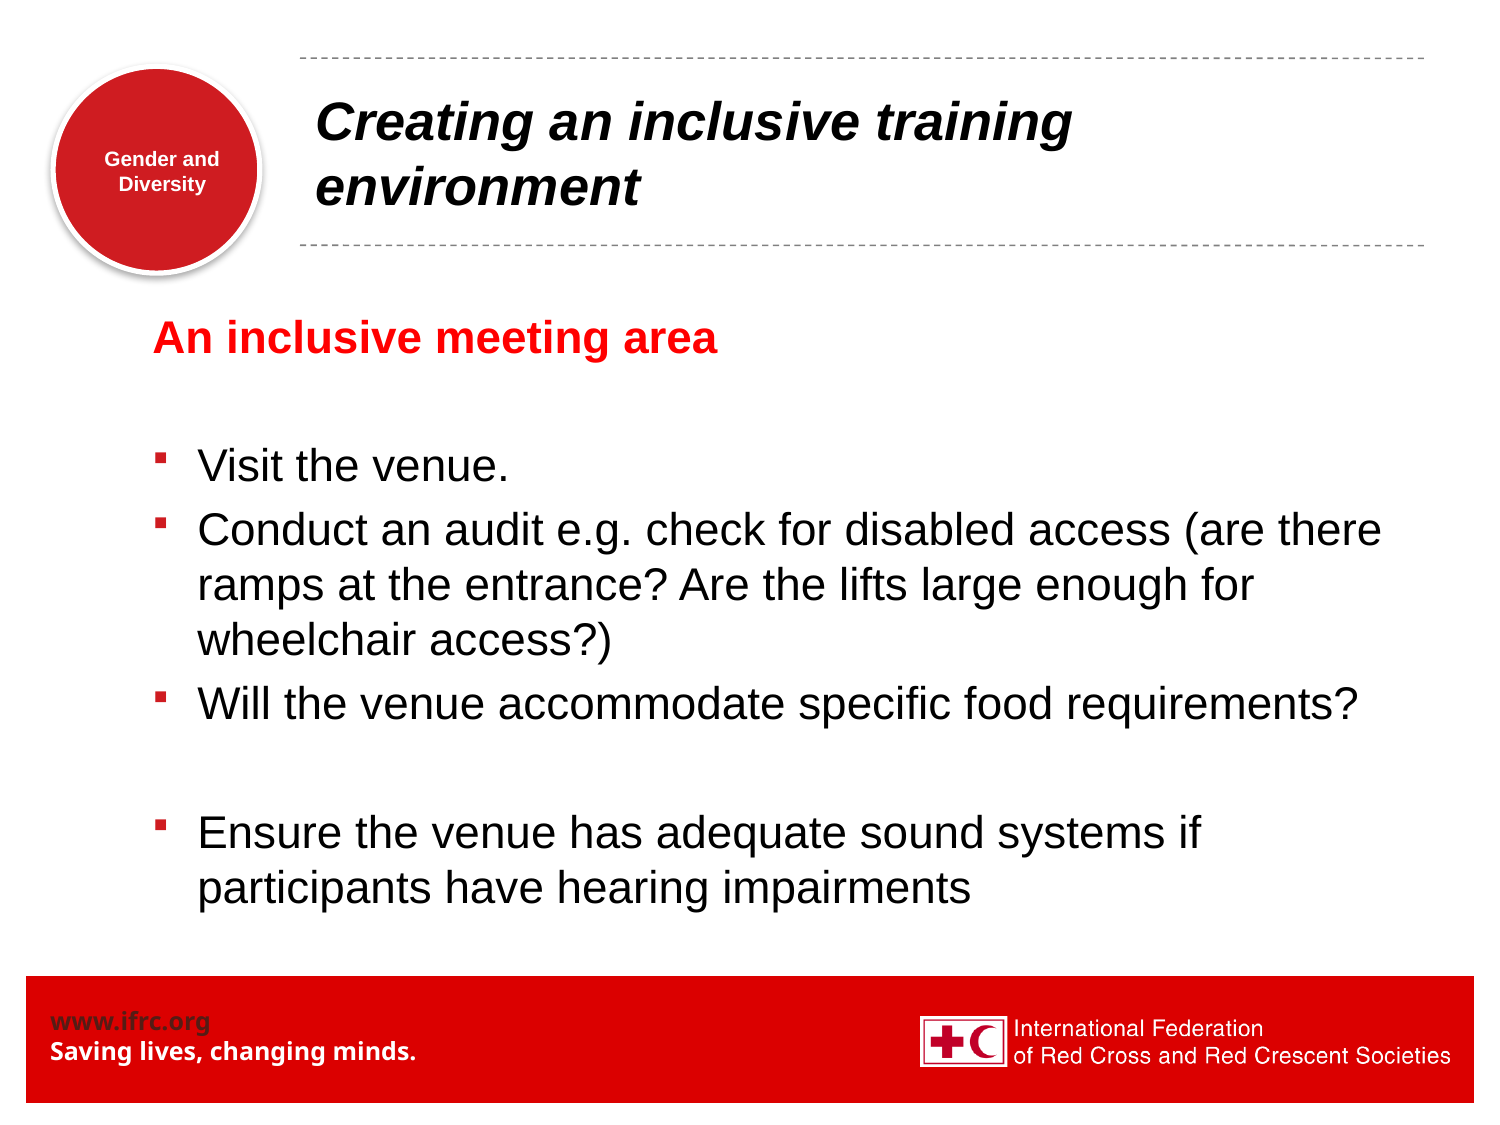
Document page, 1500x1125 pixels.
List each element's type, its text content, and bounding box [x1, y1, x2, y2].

picture [920, 1016, 1450, 1067]
list An inclusive meeting area Visit the venue. Conduct an audit e.g. check for disabled access (are there ramps at the entrance? Are the lifts large enough for wheelchair access?) Will the venue accommodate specific food requirements? Ensure the venue has adequate sound systems if participants have hearing impairments [137, 299, 1426, 963]
title Creating an inclusive training environment [299, 57, 1426, 246]
